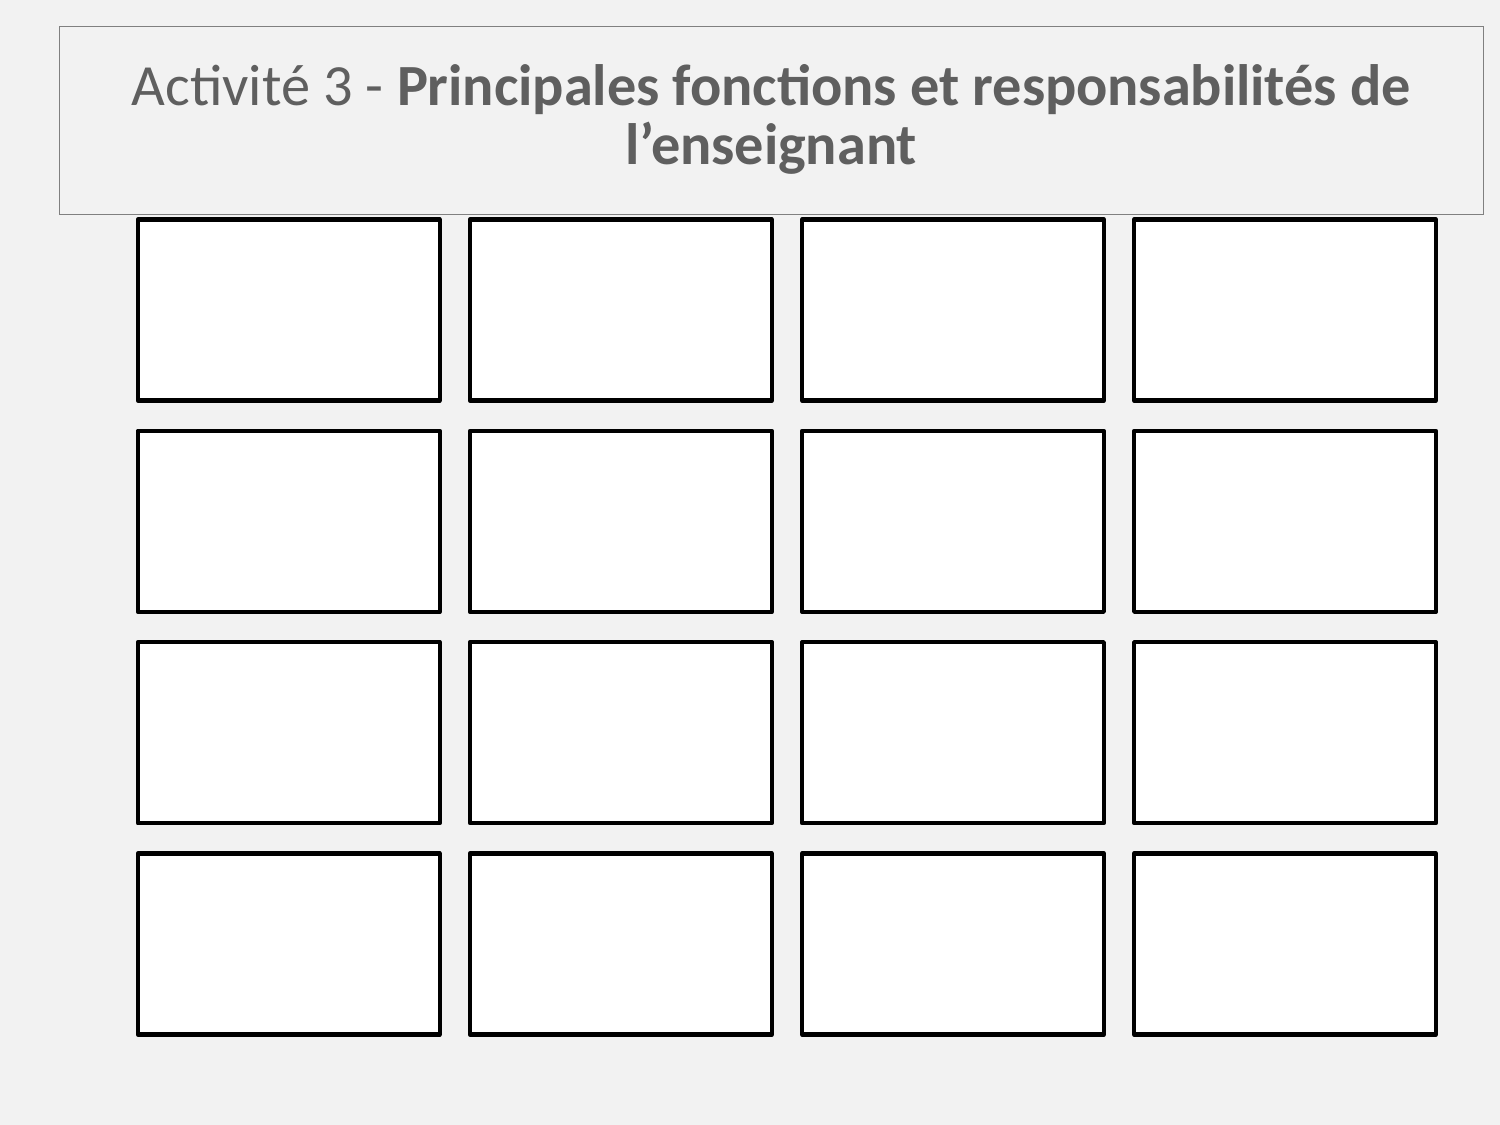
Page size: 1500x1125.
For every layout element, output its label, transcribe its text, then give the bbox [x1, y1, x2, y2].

text_box Activité 3 - Principales fonctions et responsabilités de l’enseignant [59, 26, 1484, 215]
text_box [74, 218, 1500, 1036]
